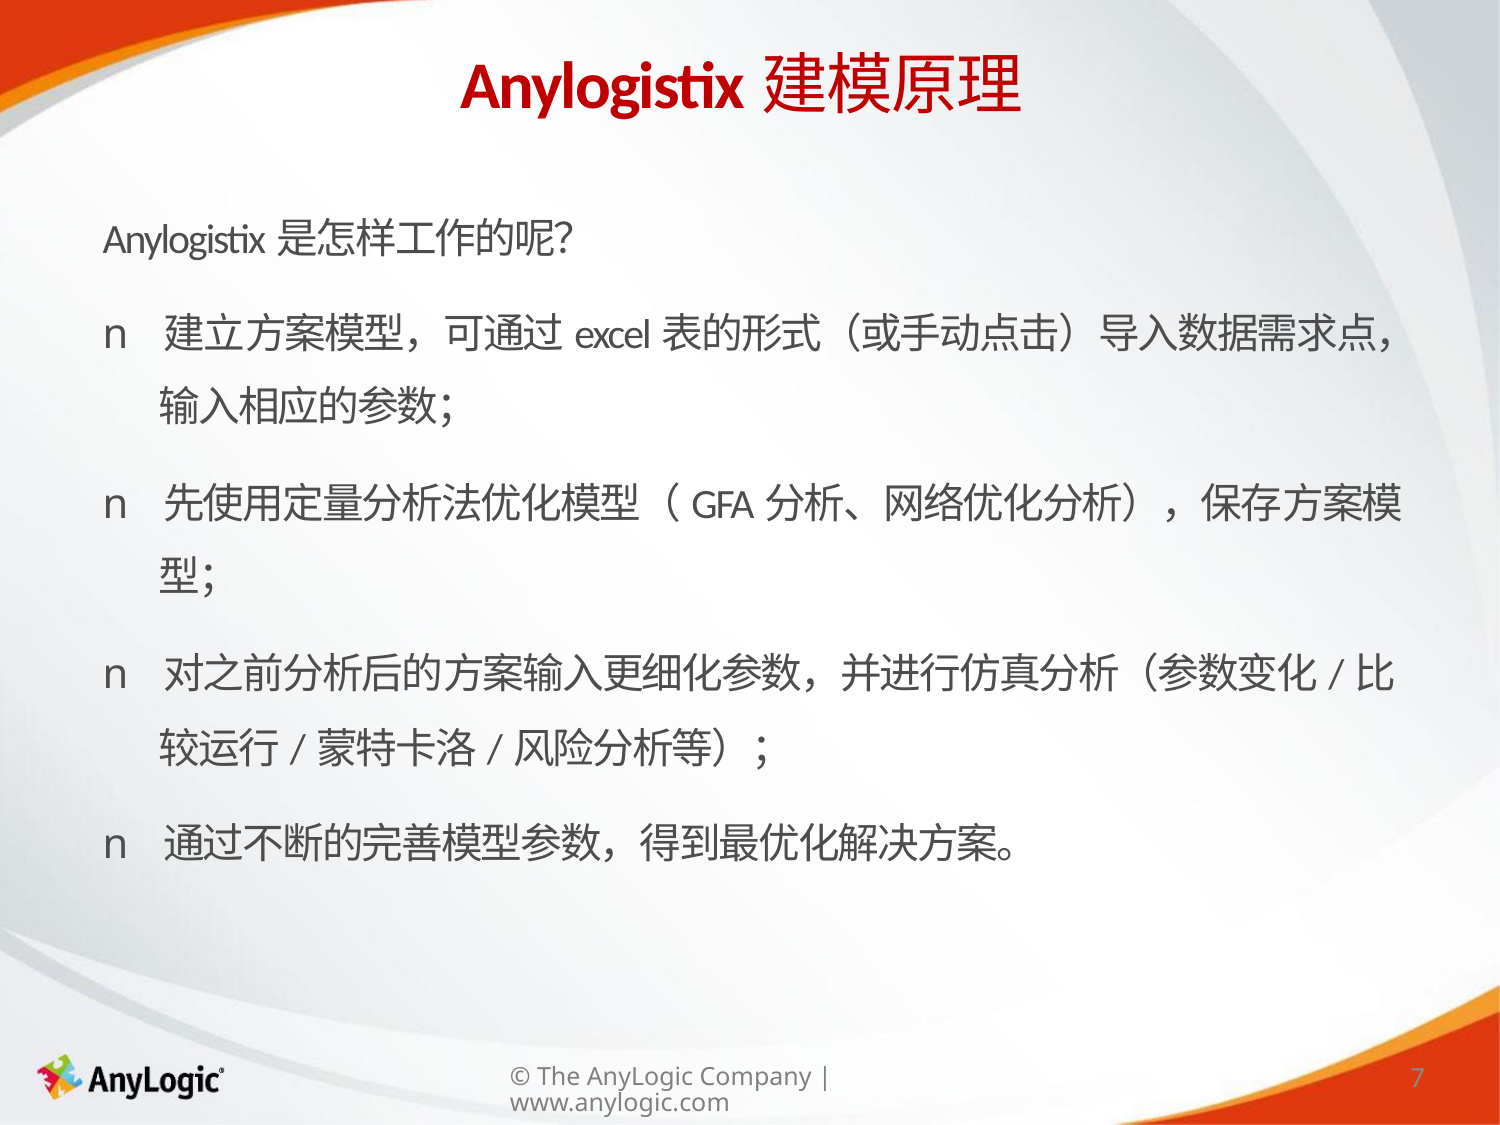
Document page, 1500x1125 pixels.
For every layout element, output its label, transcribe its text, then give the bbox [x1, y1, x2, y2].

text_box 型； [158, 557, 305, 600]
text_box n 先使用定量分析法优化模型（GFA分析、网络优化分析），保存方案模 [102, 482, 1500, 527]
text_box © The AnyLogic Company | www.anylogic.com [509, 1064, 1050, 1117]
text_box 输入相应的参数； [158, 387, 556, 430]
text_box n 对之前分析后的方案输入更细化参数，并进行仿真分析（参数变化/比 较运行/蒙特卡洛/风险分析等）； [102, 652, 1500, 772]
text_box Anylogistix建模原理 [460, 52, 1133, 123]
text_box n 建立方案模型，可通过excel表的形式（或手动点击）导入数据需求点， [102, 312, 1500, 357]
text_box [0, 0, 1500, 1125]
text_box 7 [1410, 1062, 1469, 1094]
text_box Anylogistix是怎样工作的呢？ [102, 217, 699, 262]
text_box n 通过不断的完善模型参数，得到最优化解决方案。 [102, 822, 1196, 867]
